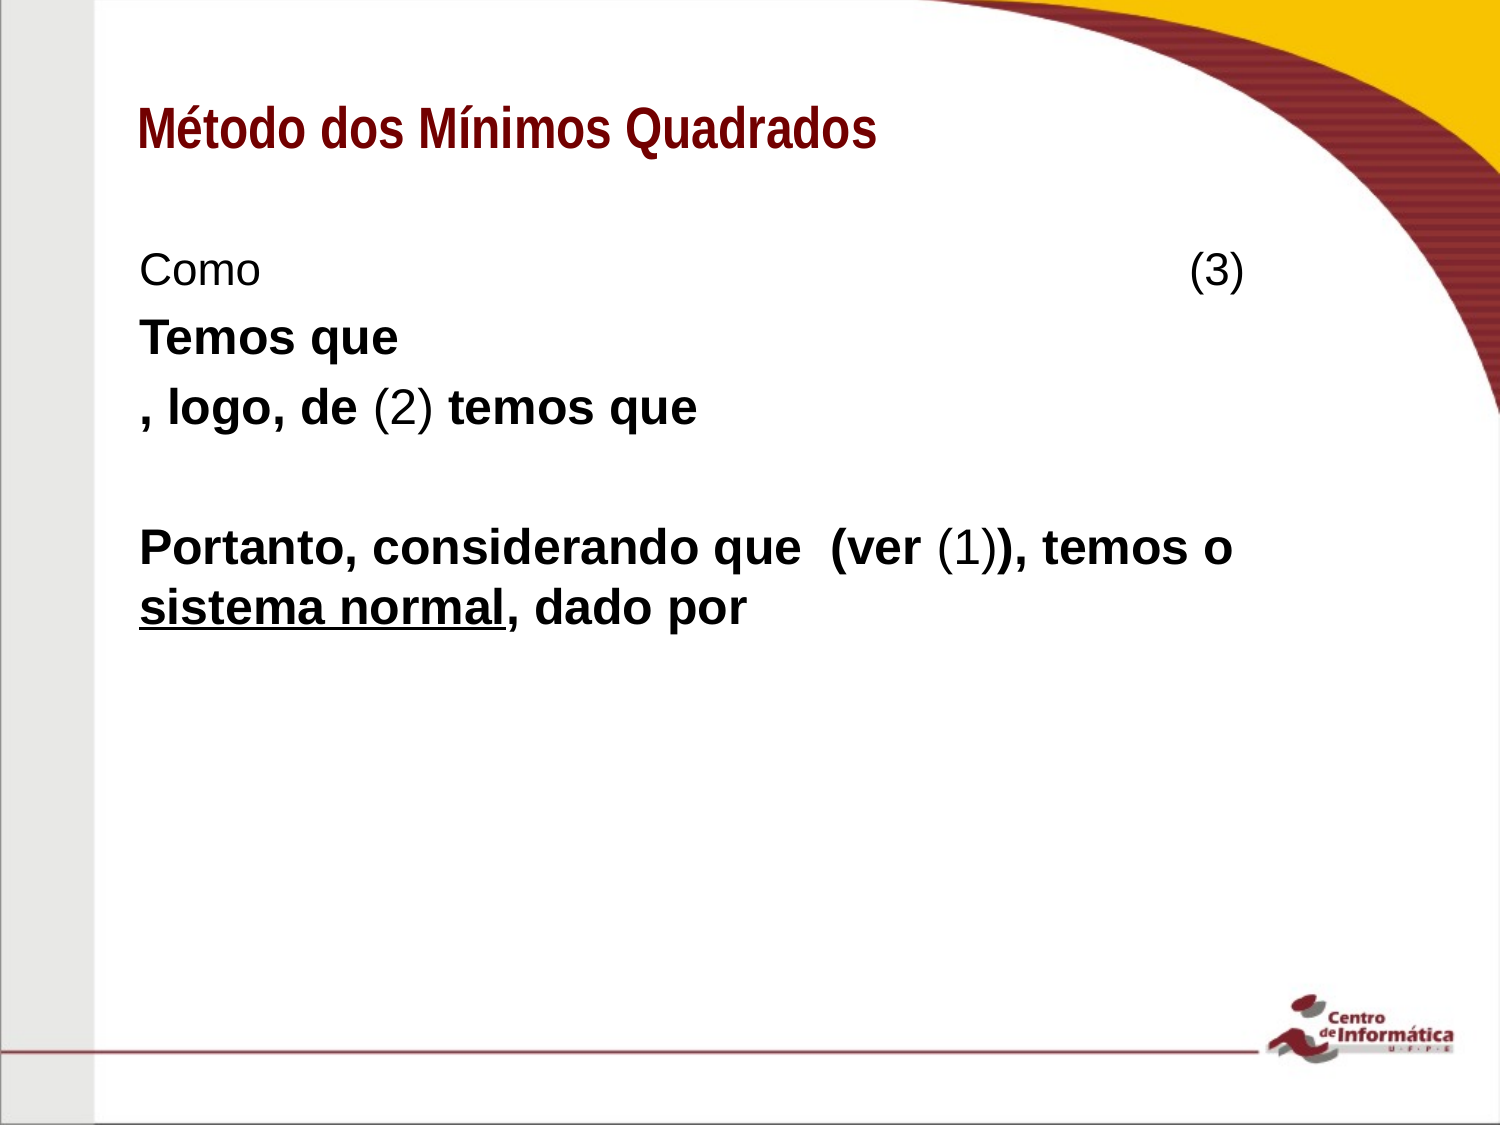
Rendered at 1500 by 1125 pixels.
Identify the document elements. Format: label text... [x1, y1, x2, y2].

picture [0, 0, 1500, 1125]
title Método dos Mínimos Quadrados [122, 31, 1317, 219]
